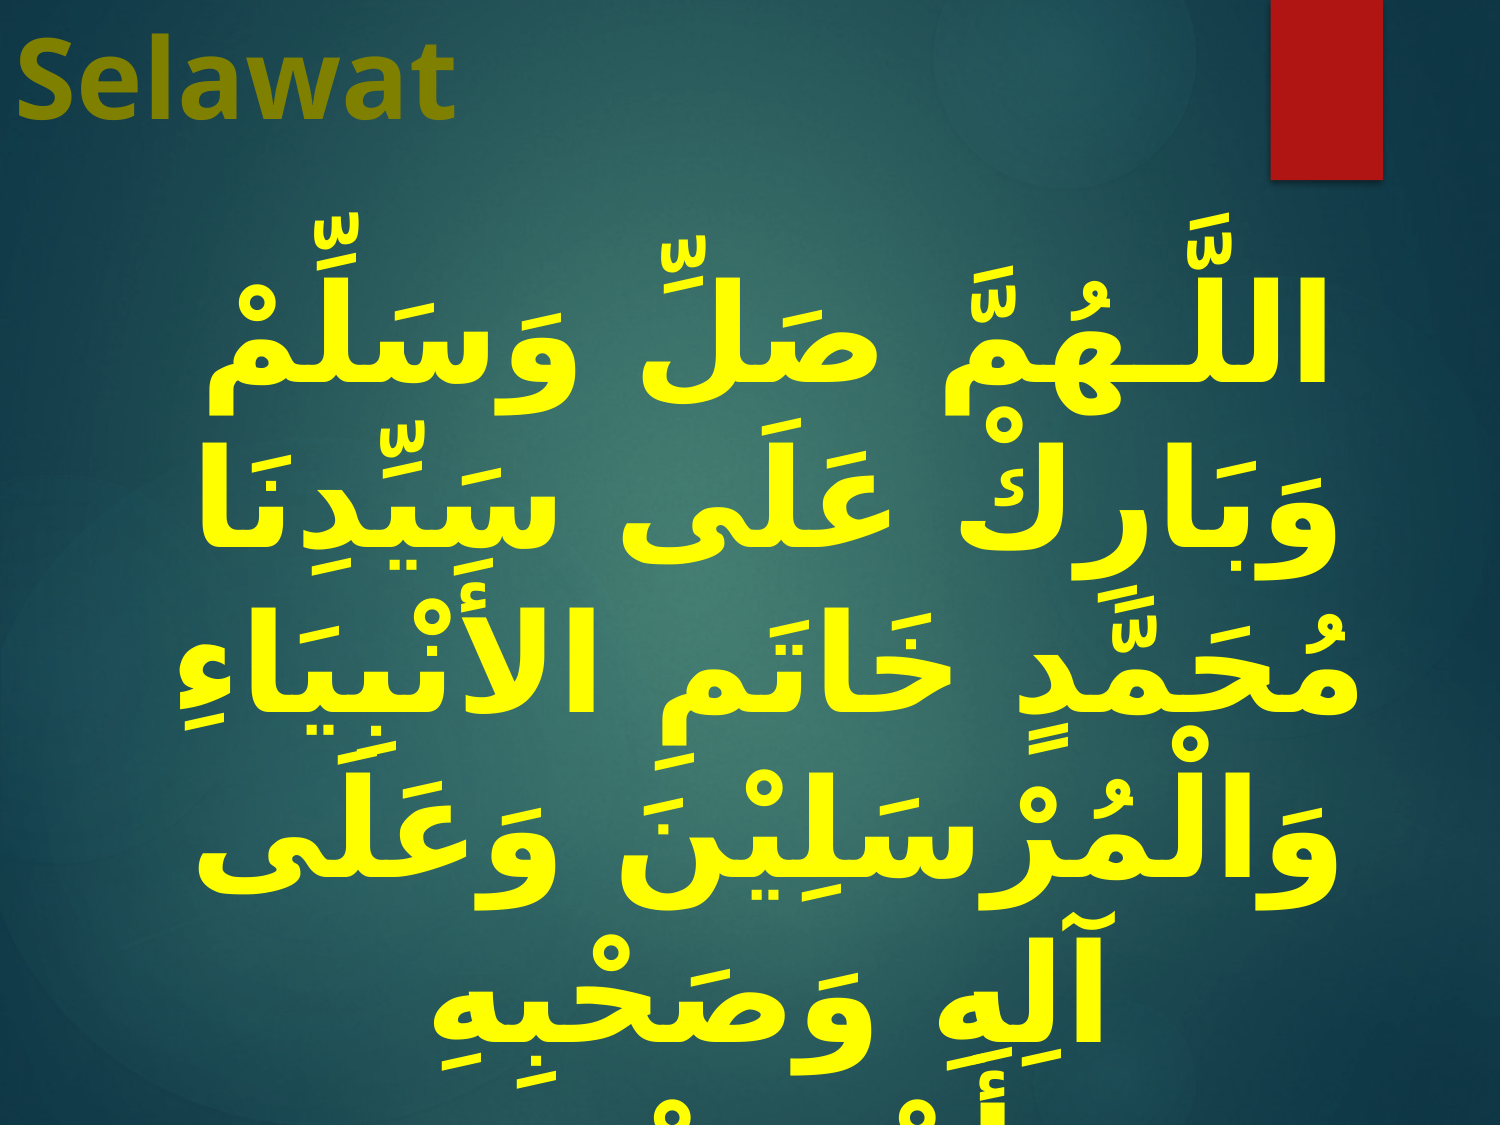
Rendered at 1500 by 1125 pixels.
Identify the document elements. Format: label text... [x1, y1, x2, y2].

text_box اللَّـهُمَّ صَلِّ وَسَلِّمْ وَبَارِكْ عَلَى سَيِّدِنَا مُحَمَّدٍ خَاتَمِ الأَنْبِيَاءِ وَالْمُرْسَلِيْنَ وَعَلَى آلِهِ وَصَحْبِهِ أَجْمَعِيْنَ [150, 237, 1388, 1125]
text_box Selawat [0, 0, 613, 150]
